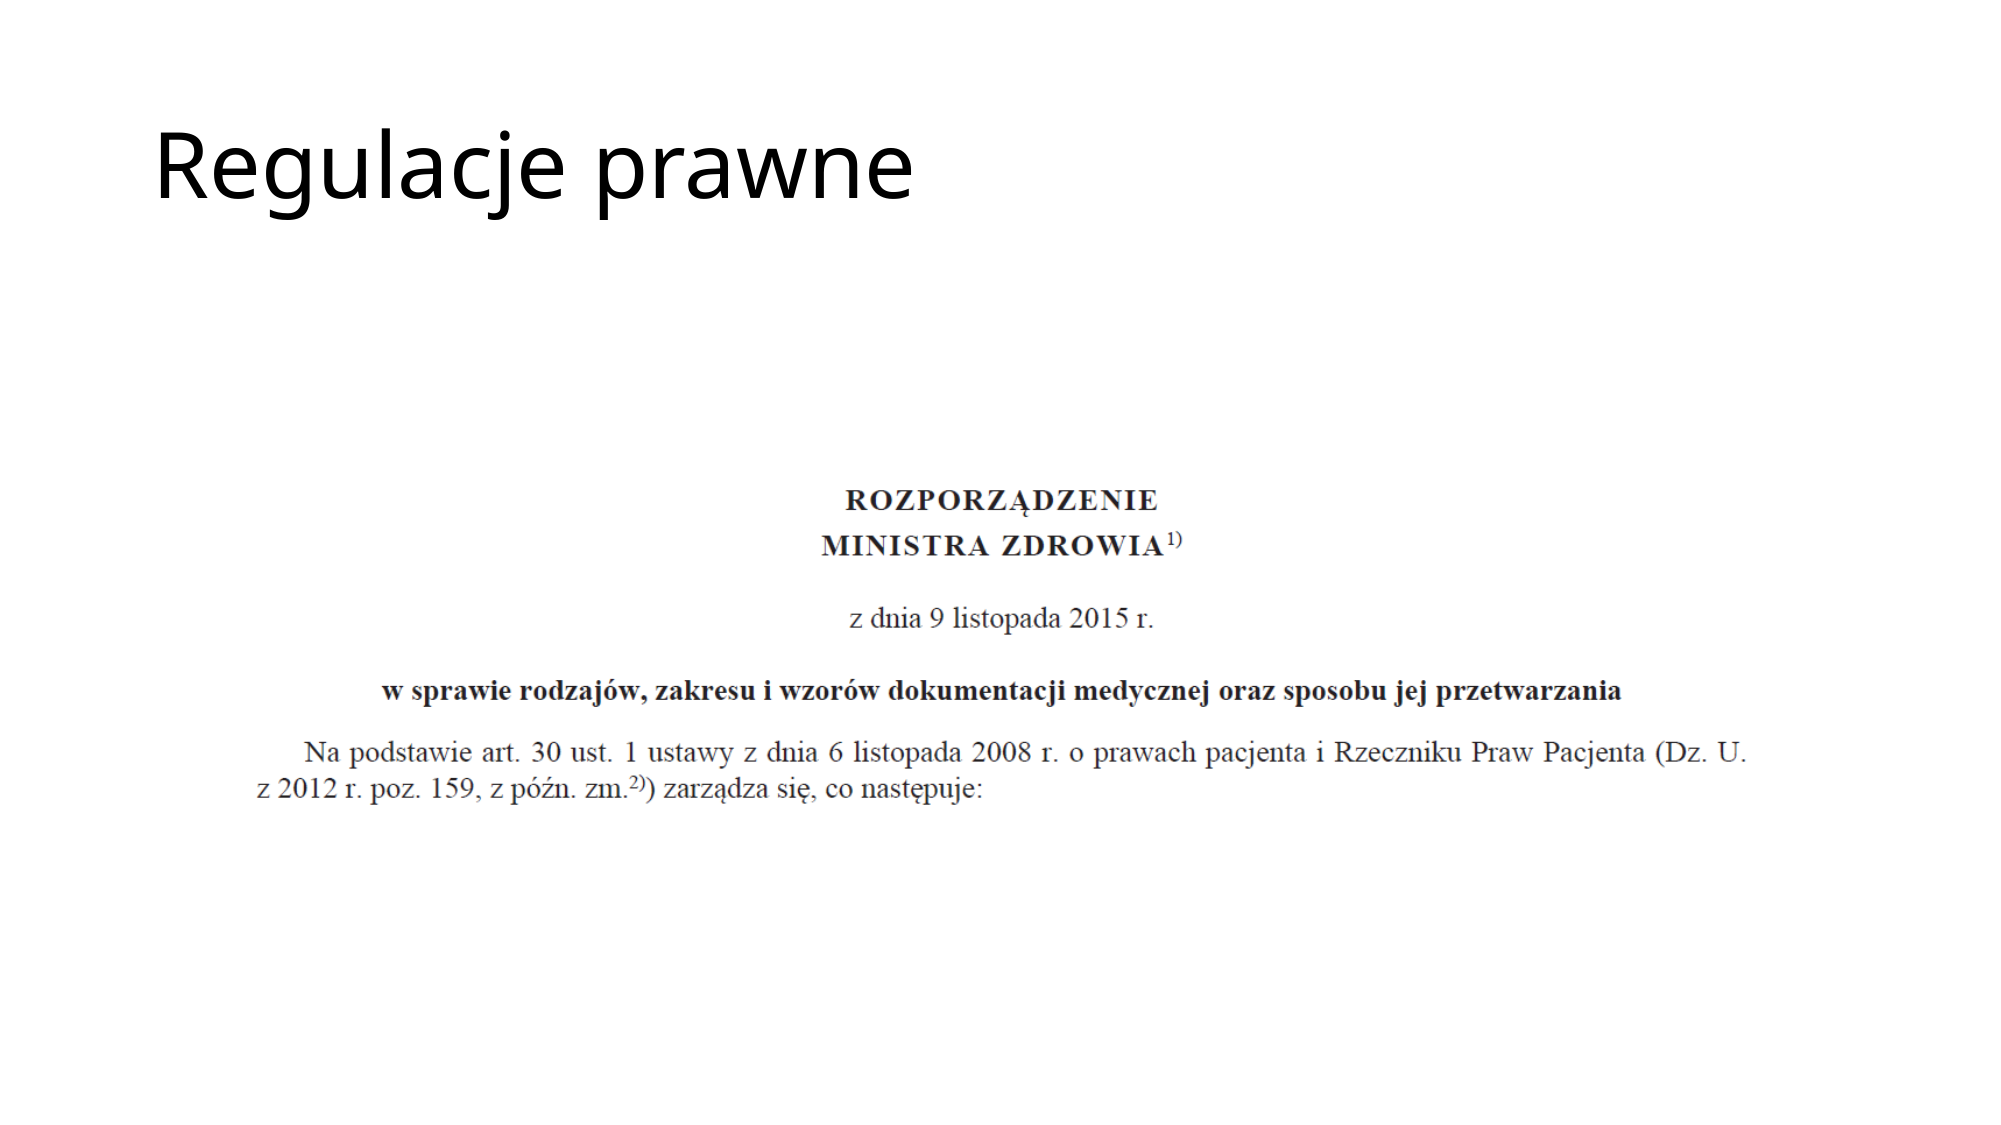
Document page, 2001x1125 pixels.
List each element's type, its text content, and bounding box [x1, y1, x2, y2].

title Regulacje prawne [137, 59, 1863, 278]
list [210, 450, 1880, 832]
